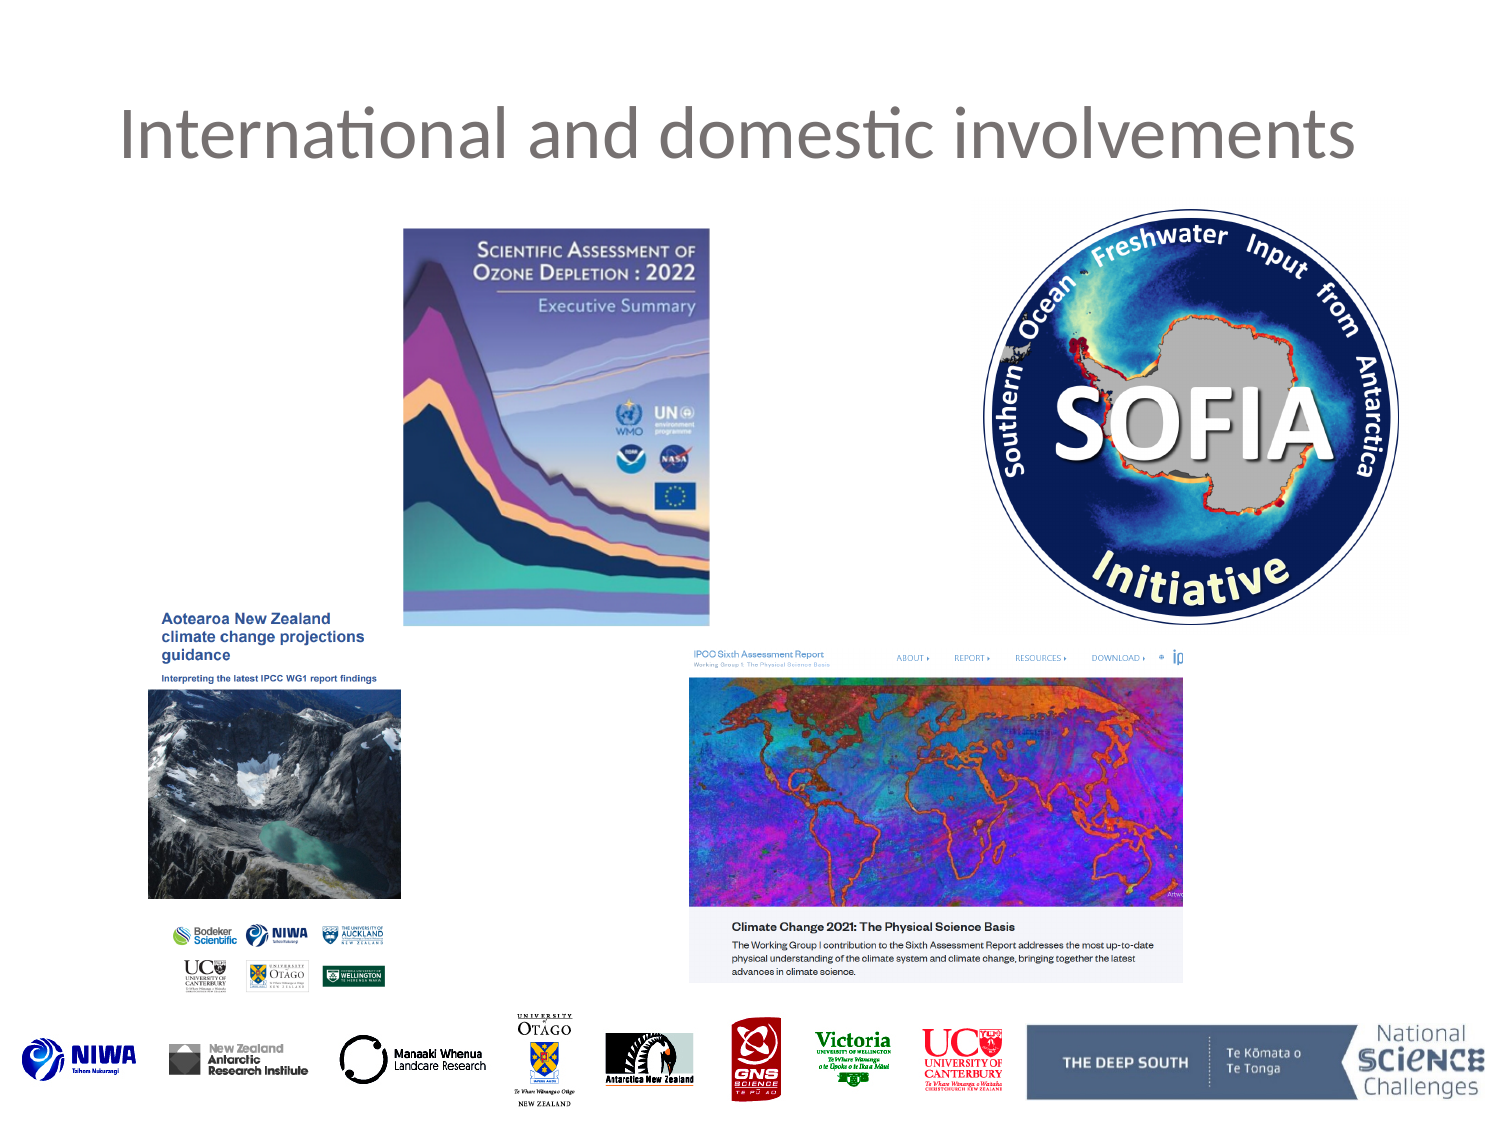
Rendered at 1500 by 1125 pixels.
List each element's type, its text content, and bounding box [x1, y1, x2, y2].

title International and domestic involvements [103, 59, 1397, 209]
picture [689, 648, 1183, 983]
picture [1025, 1023, 1485, 1101]
picture [971, 197, 1409, 635]
picture [22, 1004, 1002, 1114]
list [148, 606, 401, 997]
picture [400, 223, 713, 635]
